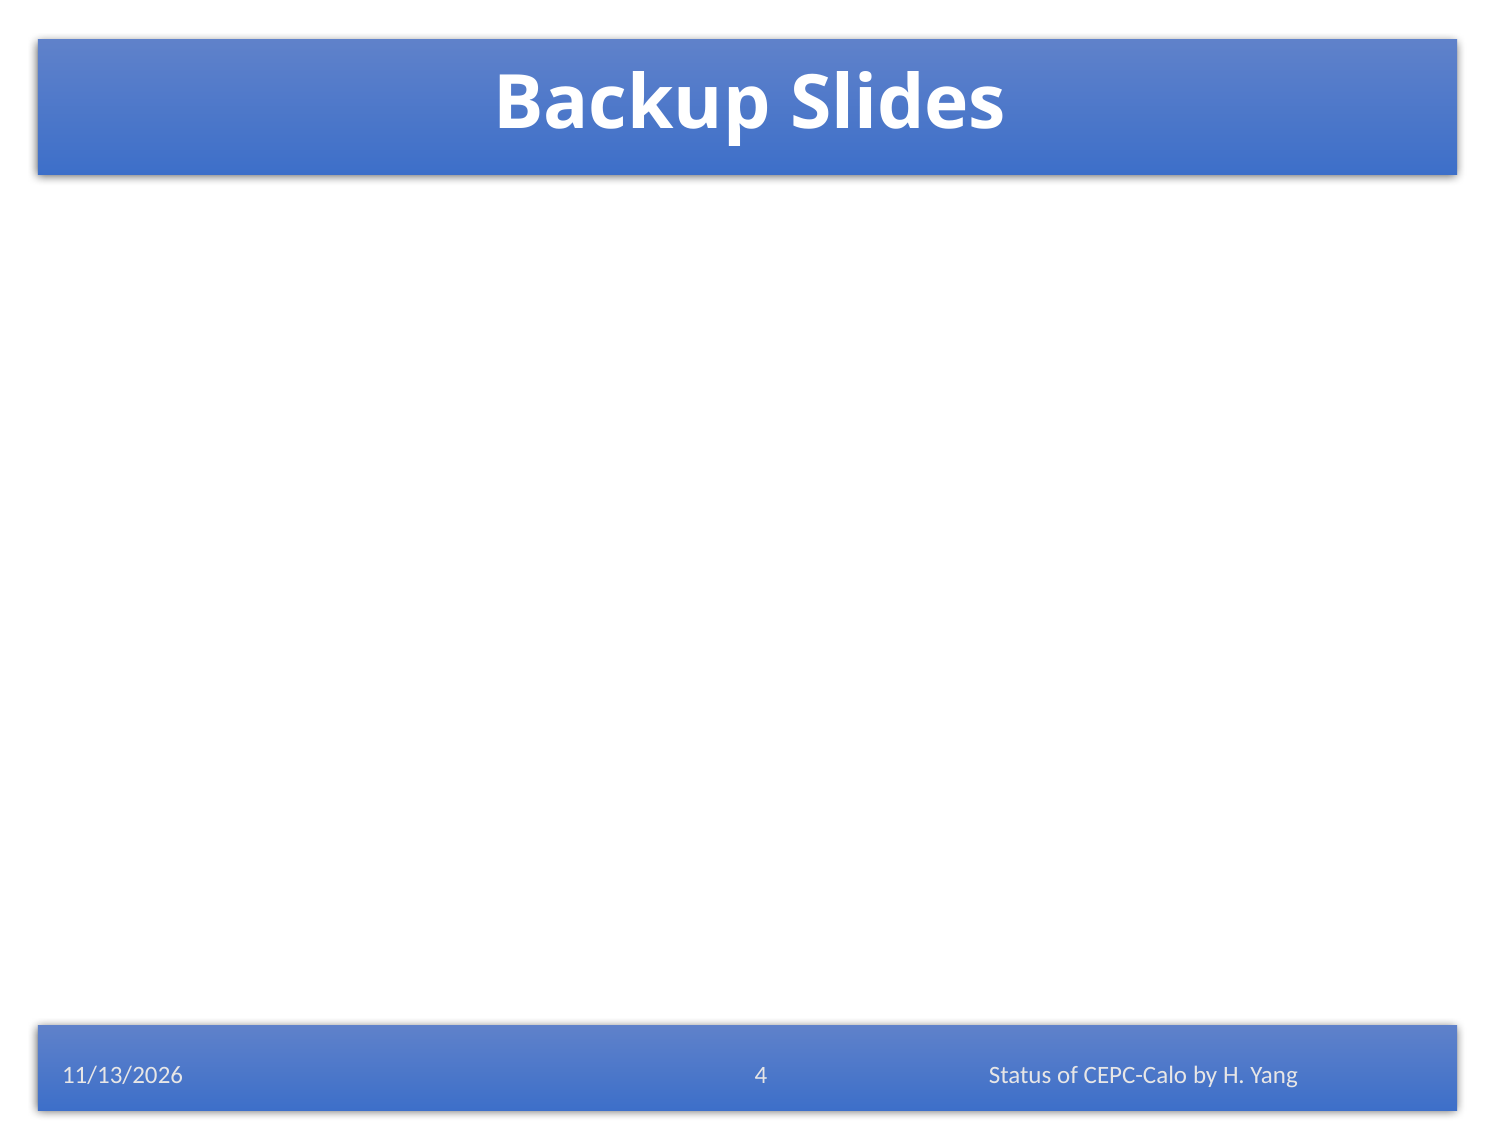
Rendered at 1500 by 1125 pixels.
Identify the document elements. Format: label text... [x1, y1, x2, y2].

title Backup Slides [103, 59, 1397, 149]
footer Status of CEPC-Calo by H. Yang [890, 1043, 1397, 1104]
slide_number 4 [444, 1043, 783, 1104]
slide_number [47, 1043, 385, 1104]
